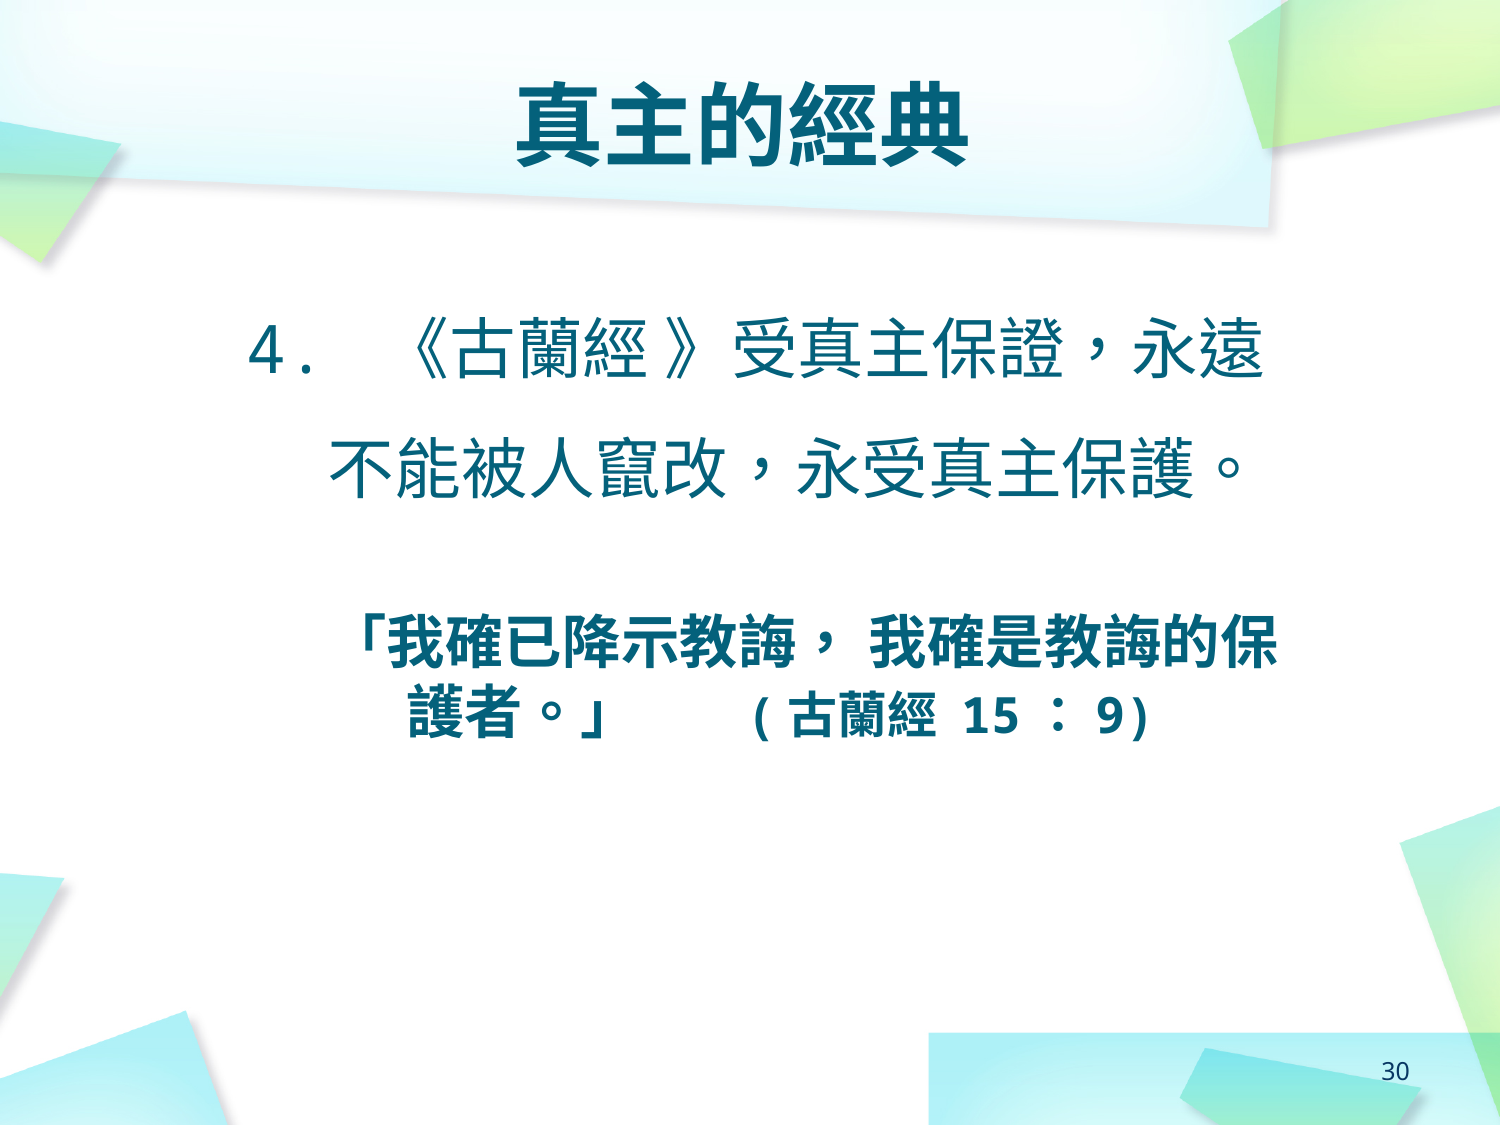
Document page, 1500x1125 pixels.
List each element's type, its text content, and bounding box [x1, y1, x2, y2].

slide_number 30 [1074, 1042, 1425, 1103]
picture [0, 0, 1500, 1125]
title 4. 《古蘭經 》受真主保證，永遠不能被人竄改，永受真主保護。 [218, 255, 1294, 518]
text_box 真主的經典 [387, 49, 1138, 197]
text_box 「我確已降示教誨， 我確是教誨的保護者。」 (古蘭經 15：9) [312, 597, 1294, 753]
